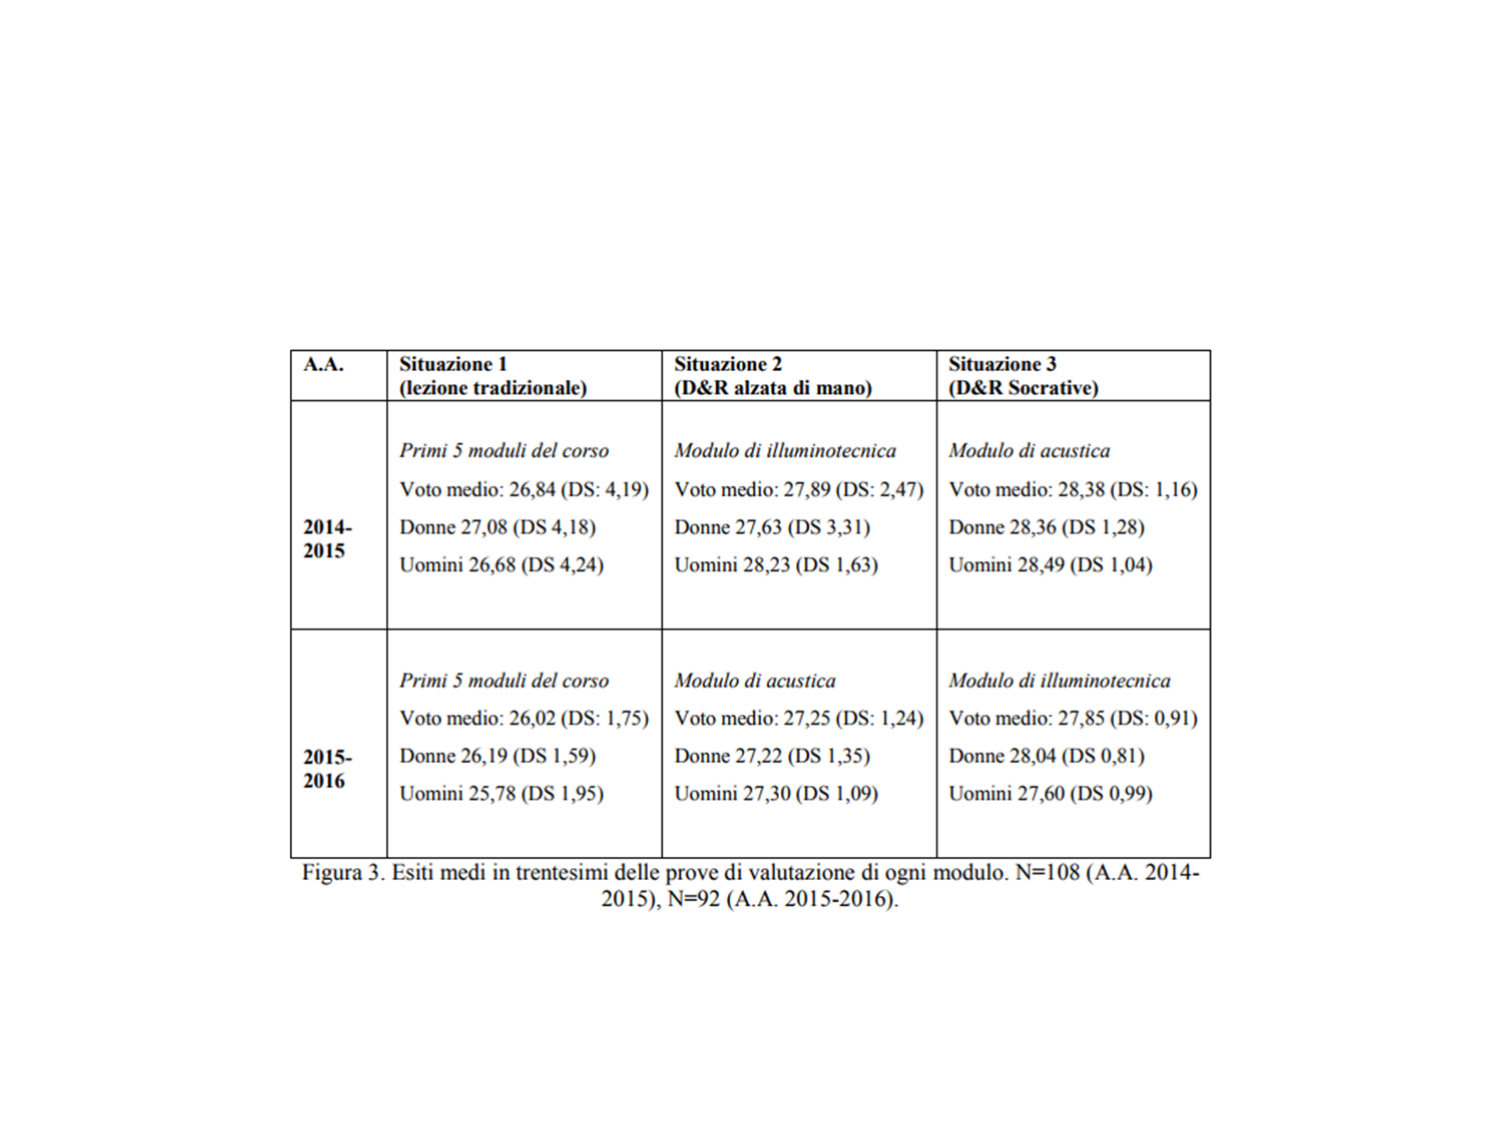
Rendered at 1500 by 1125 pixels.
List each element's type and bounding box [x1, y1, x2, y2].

list [247, 340, 1253, 927]
